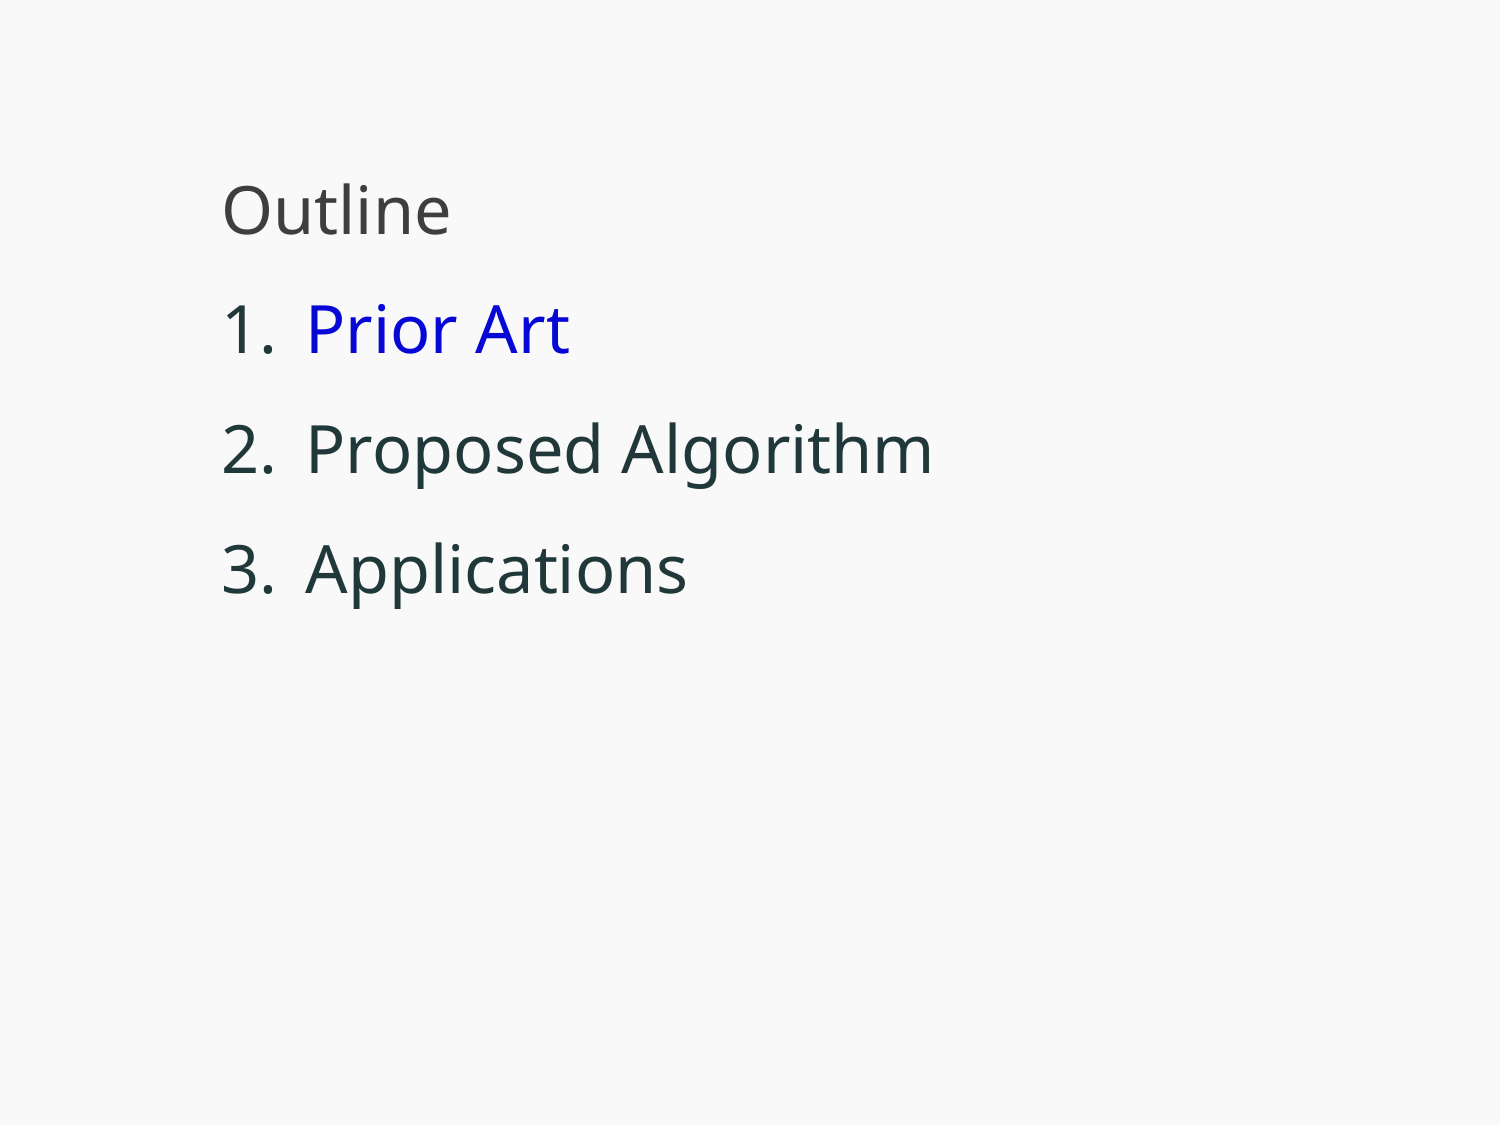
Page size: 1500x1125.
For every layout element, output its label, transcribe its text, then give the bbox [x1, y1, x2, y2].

text_box Outline Prior Art Proposed Algorithm Applications [206, 112, 1294, 623]
